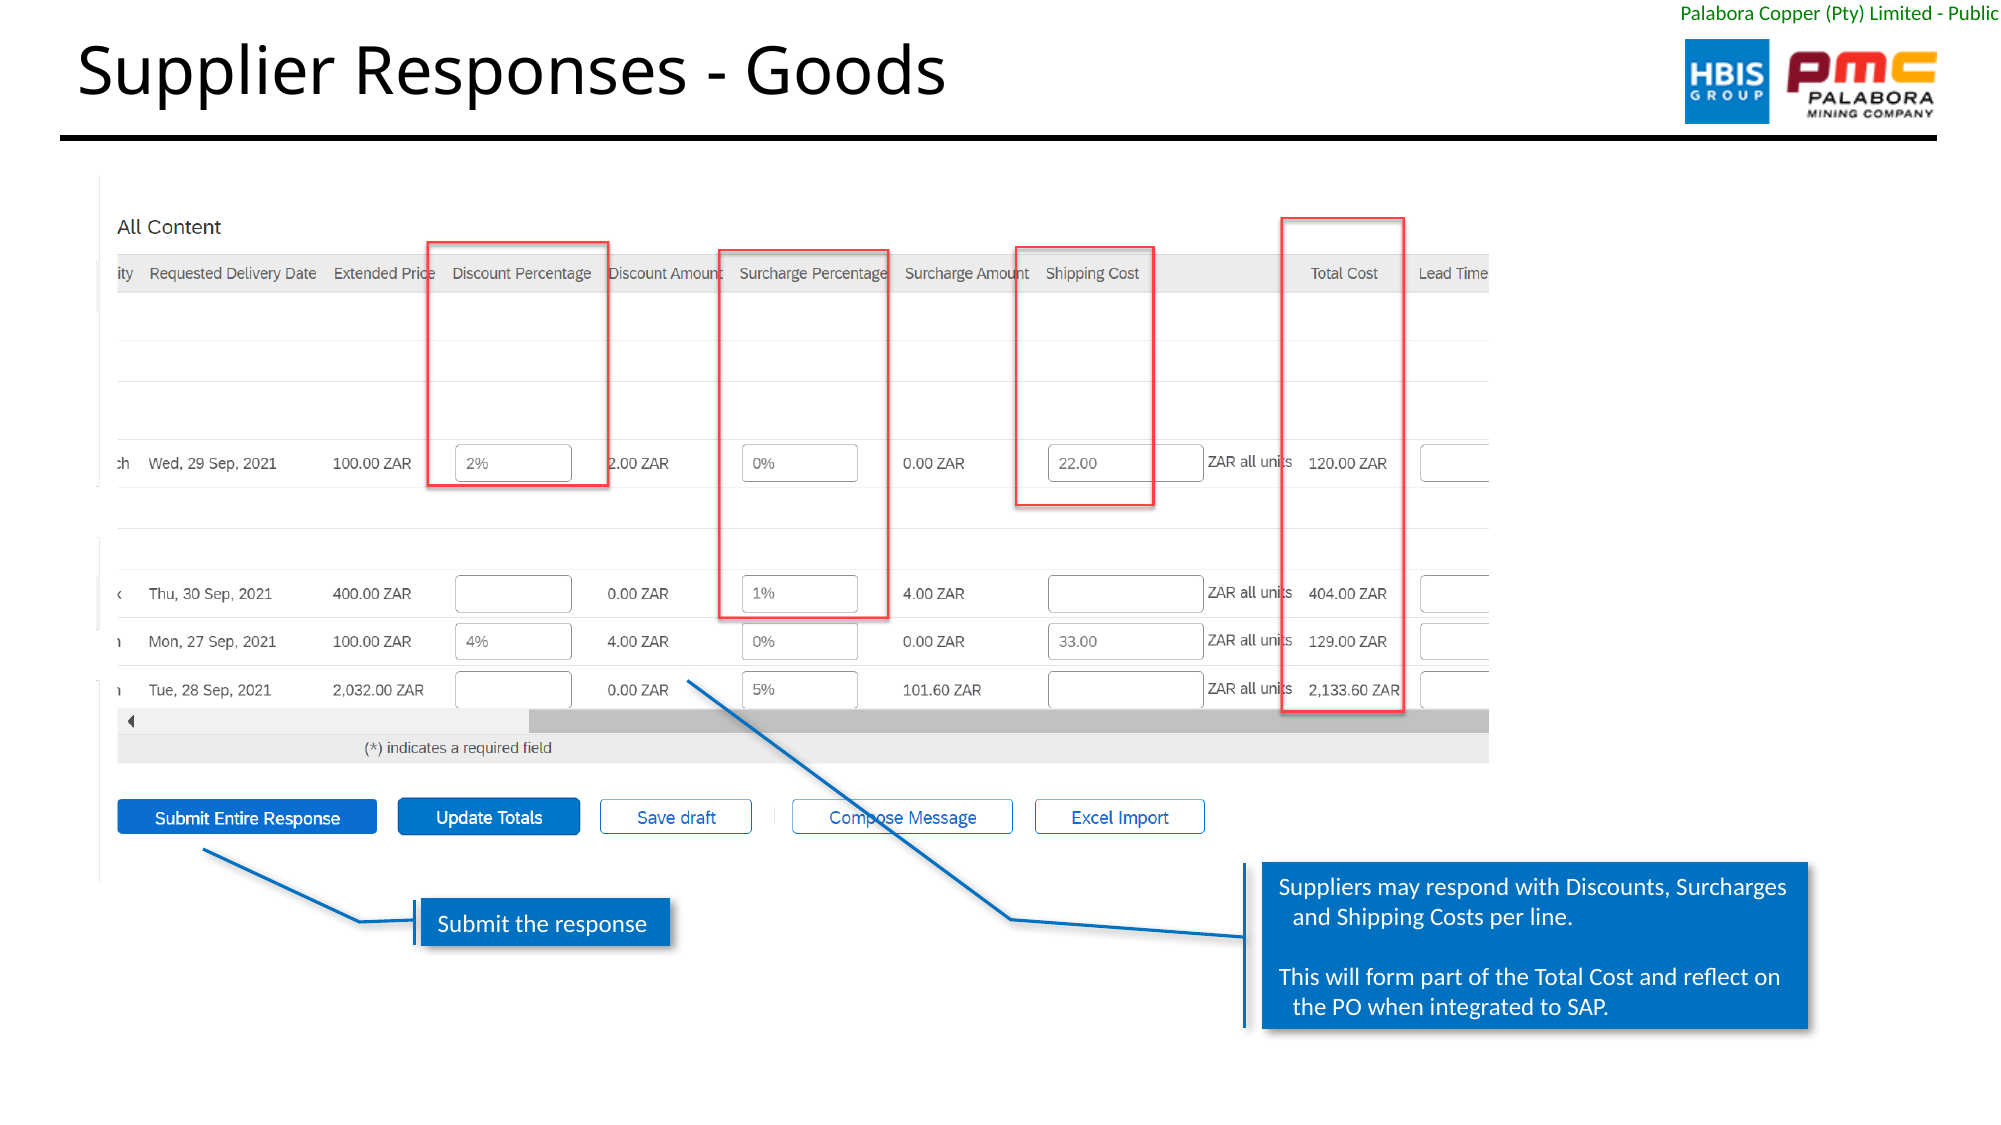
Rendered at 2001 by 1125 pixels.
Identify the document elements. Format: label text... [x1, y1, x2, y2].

picture [1685, 107, 1937, 124]
text_box Submit the response [423, 899, 669, 945]
title Supplier Responses - Goods [62, 38, 1938, 107]
picture [96, 175, 1489, 882]
text_box Suppliers may respond with Discounts, Surcharges and Shipping Costs per line. This will form part of the Total Cost and reflect on the PO when integrated to SAP. [1263, 863, 1807, 1028]
